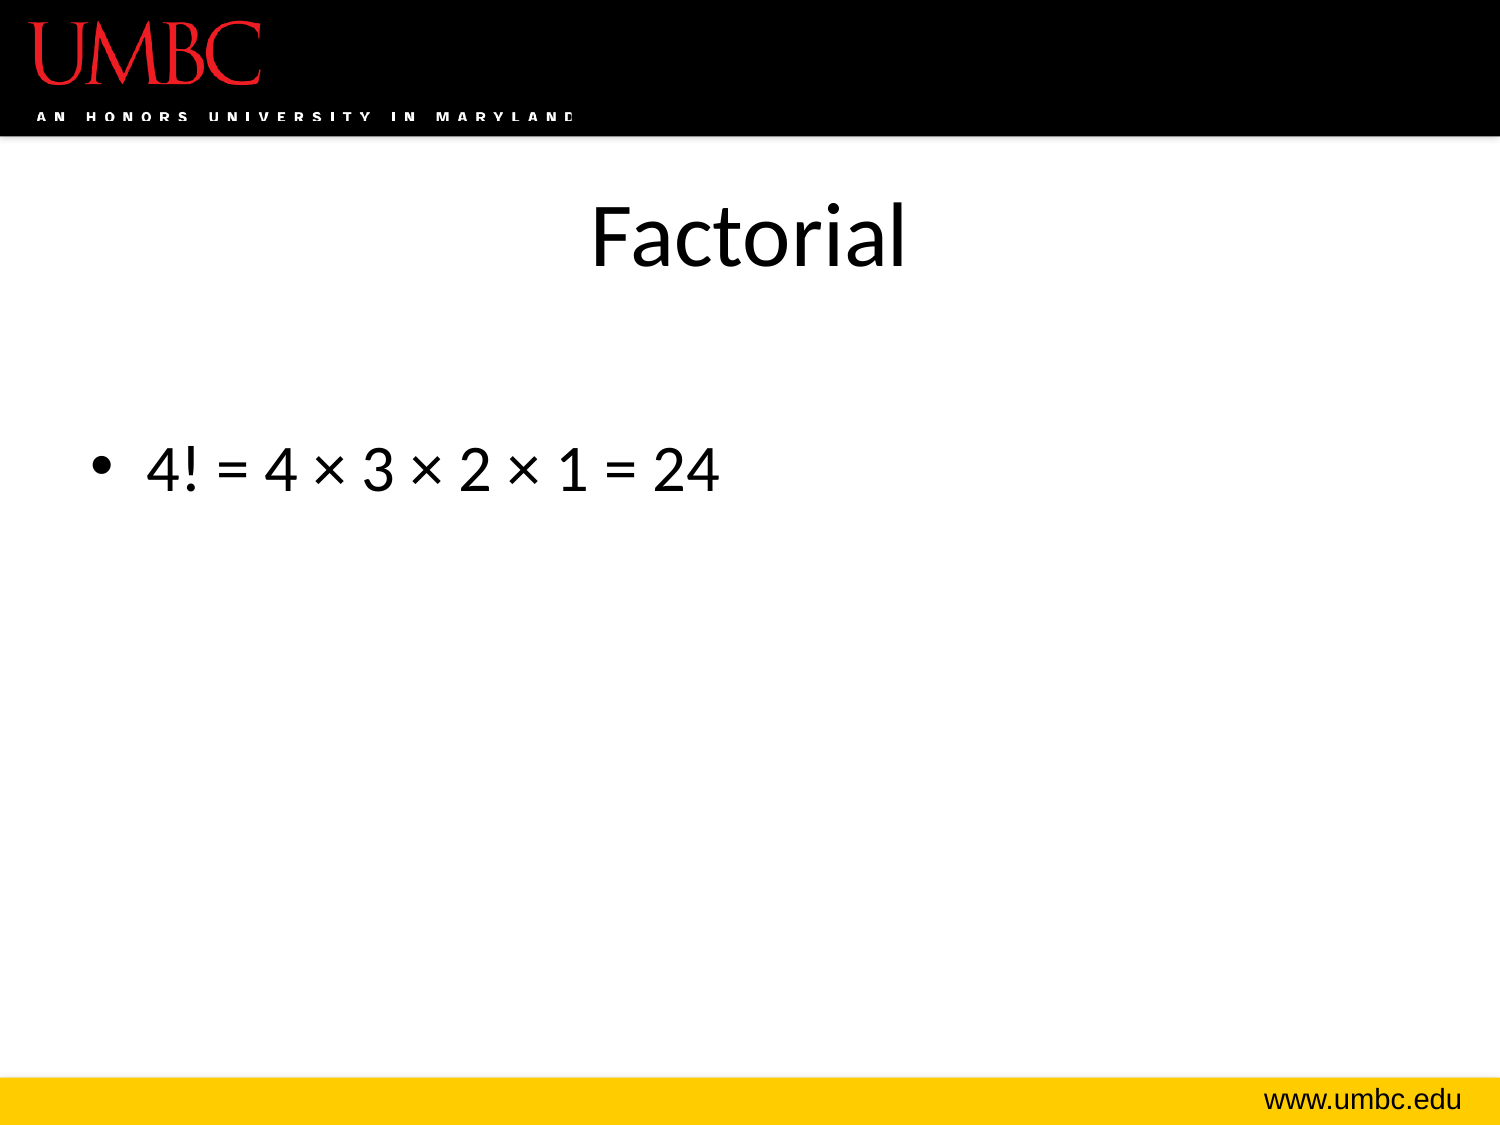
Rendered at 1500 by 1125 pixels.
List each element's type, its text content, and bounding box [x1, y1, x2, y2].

list 4! = 4 × 3 × 2 × 1 = 24 [75, 323, 1425, 1066]
title Factorial [75, 136, 1425, 323]
